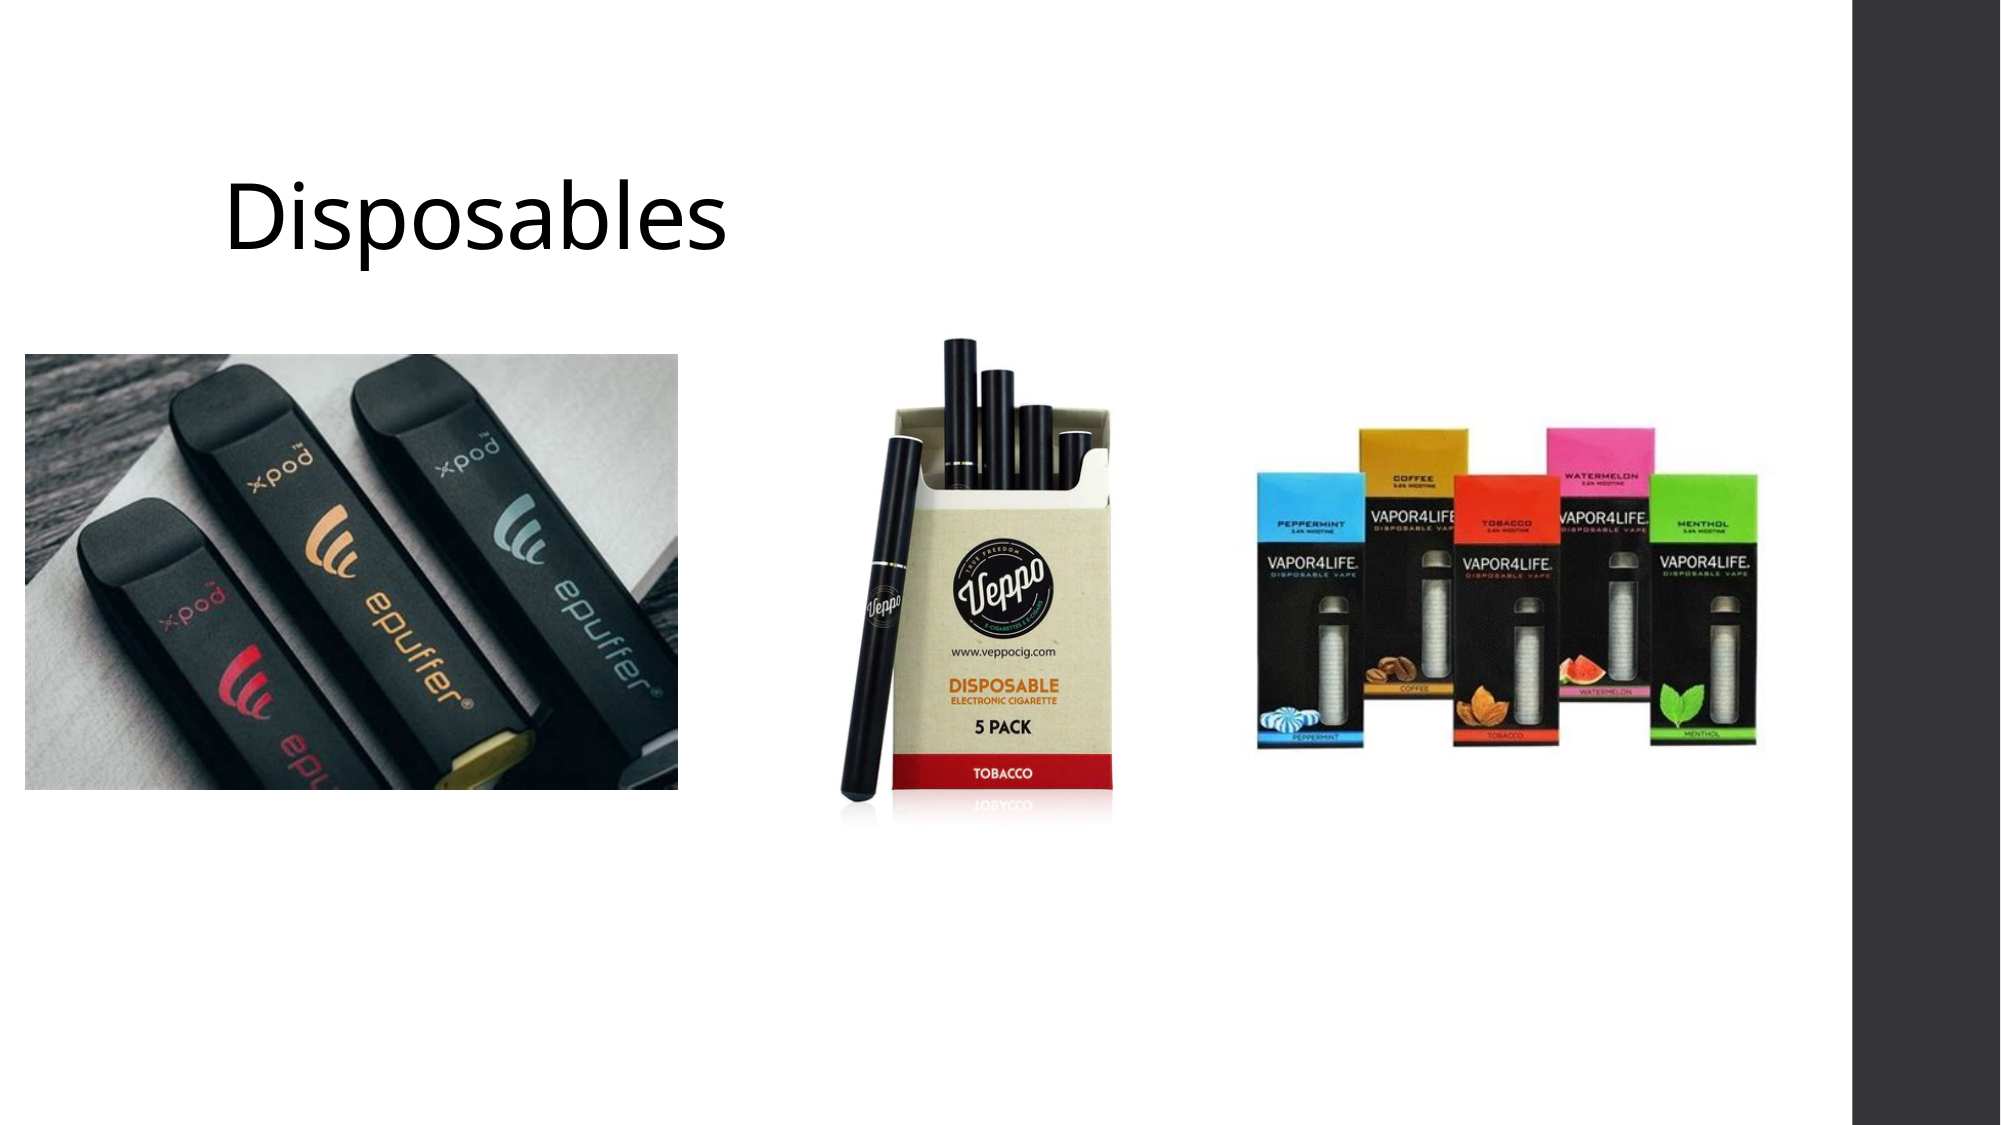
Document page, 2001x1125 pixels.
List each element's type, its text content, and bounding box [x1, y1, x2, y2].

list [25, 354, 678, 790]
title Disposables [206, 60, 1797, 278]
picture [731, 298, 1798, 878]
